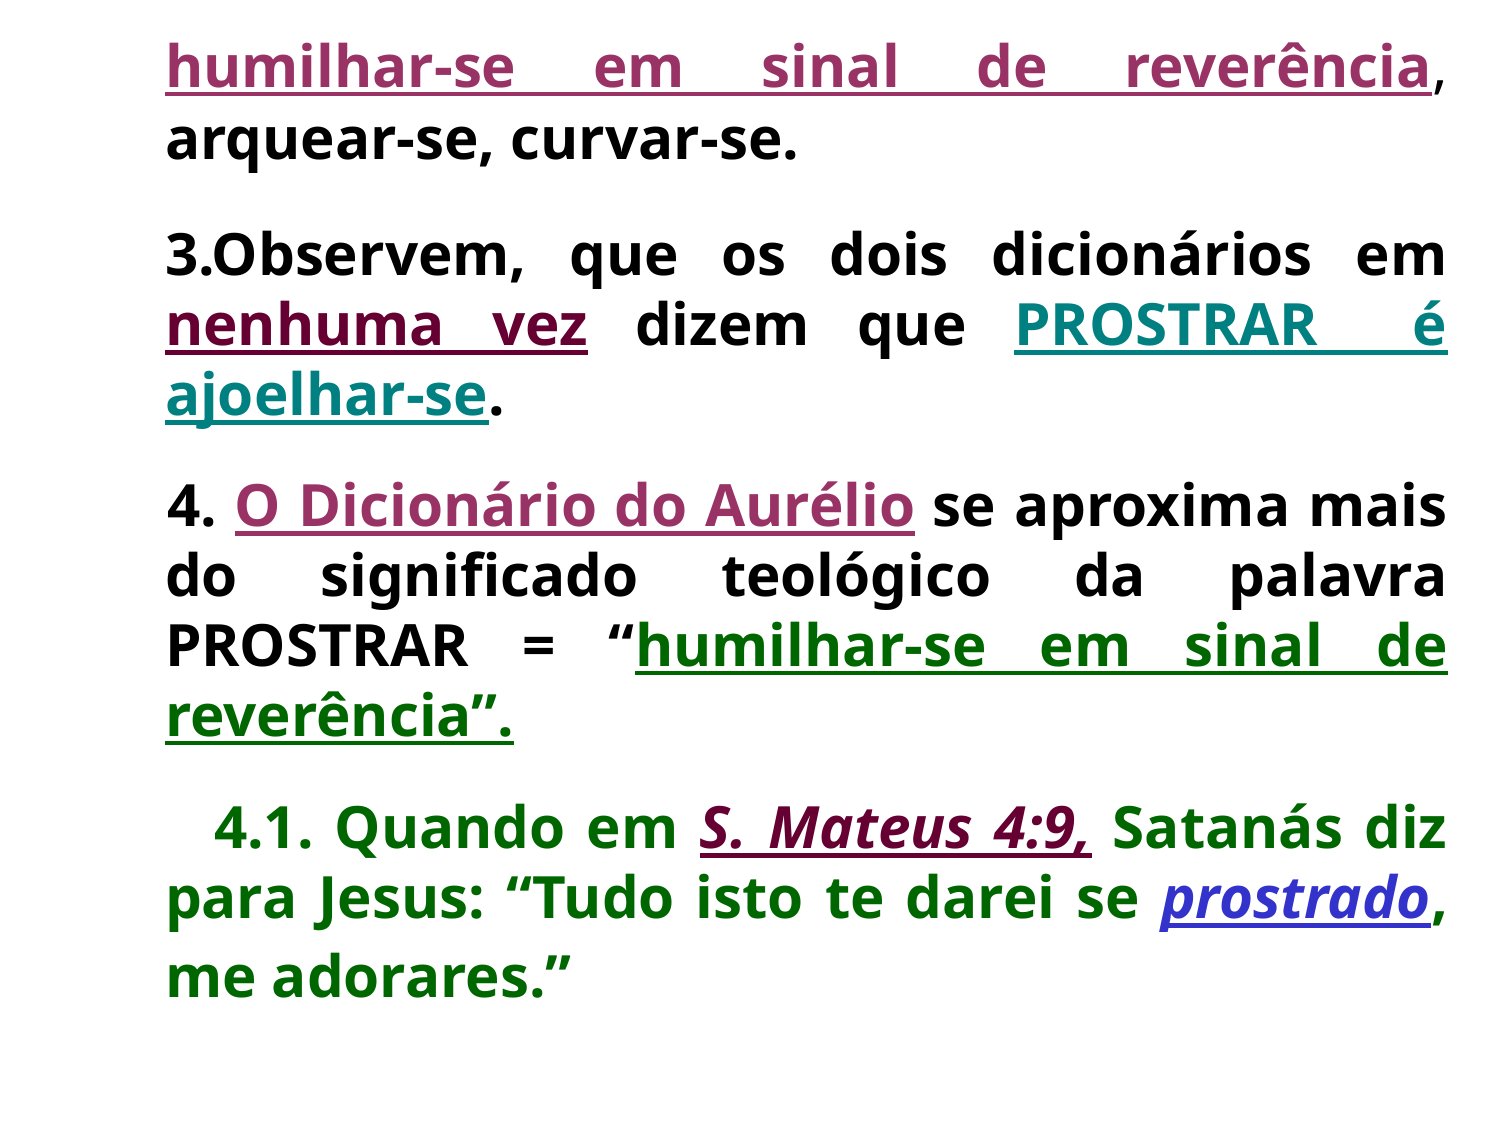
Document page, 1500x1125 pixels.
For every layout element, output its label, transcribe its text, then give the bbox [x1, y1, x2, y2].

list humilhar-se em sinal de reverência, arquear-se, curvar-se. 3.Observem, que os dois dicionários em nenhuma vez dizem que PROSTRAR é ajoelhar-se. 4. O Dicionário do Aurélio se aproxima mais do significado teológico da palavra PROSTRAR = “humilhar-se em sinal de reverência”. 4.1. Quando em S. Mateus 4:9, Satanás diz para Jesus: “Tudo isto te darei se prostrado, me adorares.” [50, 0, 1463, 1088]
